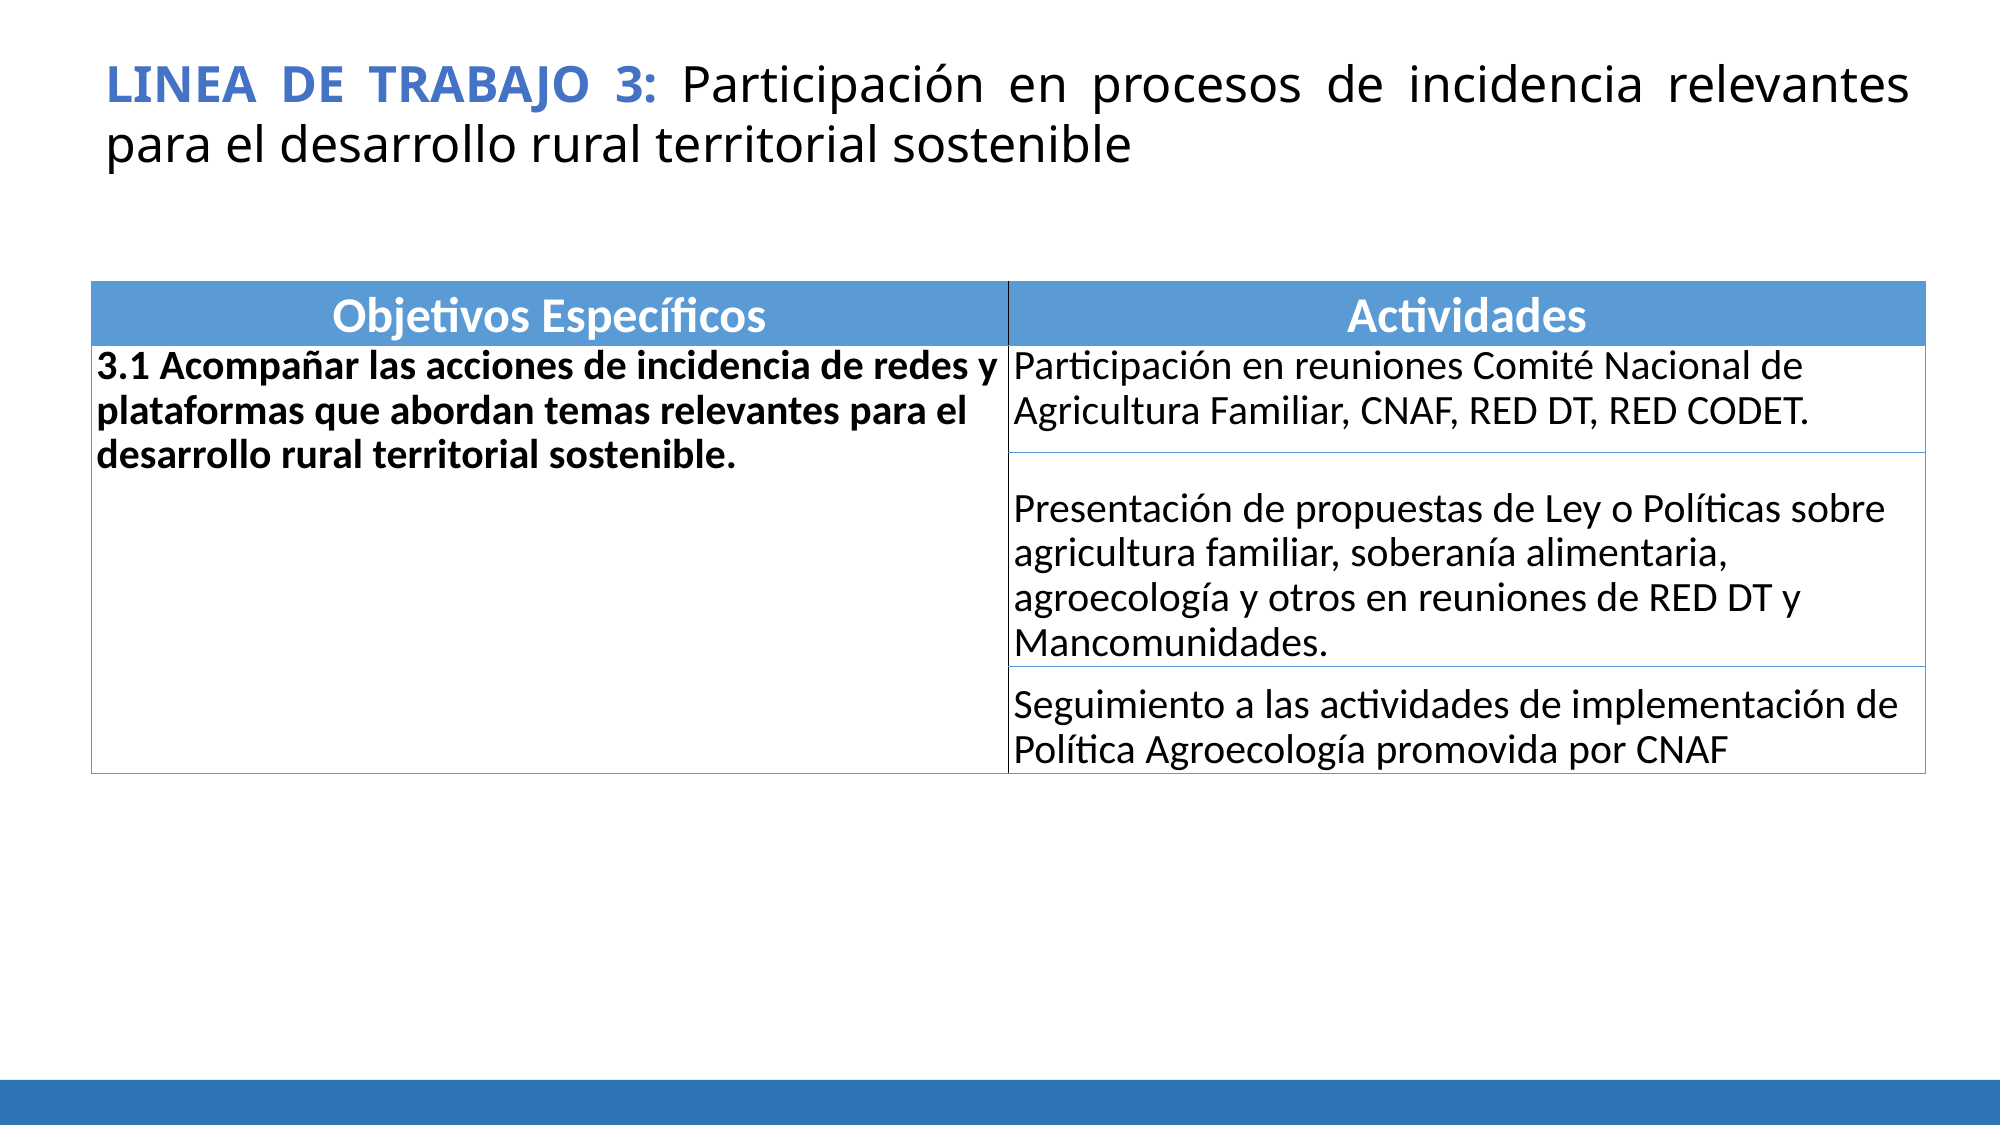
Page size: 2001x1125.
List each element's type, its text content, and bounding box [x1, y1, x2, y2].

table_cell Participación en reuniones Comité Nacional de Agricultura Familiar, CNAF, RED DT, RED CODET. [1009, 346, 1925, 452]
table_cell Seguimiento a las actividades de implementación de Política Agroecología promovida por CNAF [1009, 667, 1925, 773]
table_header Objetivos Específicos [92, 282, 1008, 346]
table_cell 3.1 Acompañar las acciones de incidencia de redes y plataformas que abordan temas relevantes para el desarrollo rural territorial sostenible. [92, 346, 1008, 773]
table_header Actividades [1009, 282, 1925, 345]
text_box LINEA DE TRABAJO 3: Participación en procesos de incidencia relevantes para el desarrollo rural territorial sostenible [91, 44, 1926, 180]
table_cell Presentación de propuestas de Ley o Políticas sobre agricultura familiar, soberanía alimentaria, agroecología y otros en reuniones de RED DT y Mancomunidades. [1009, 453, 1925, 666]
